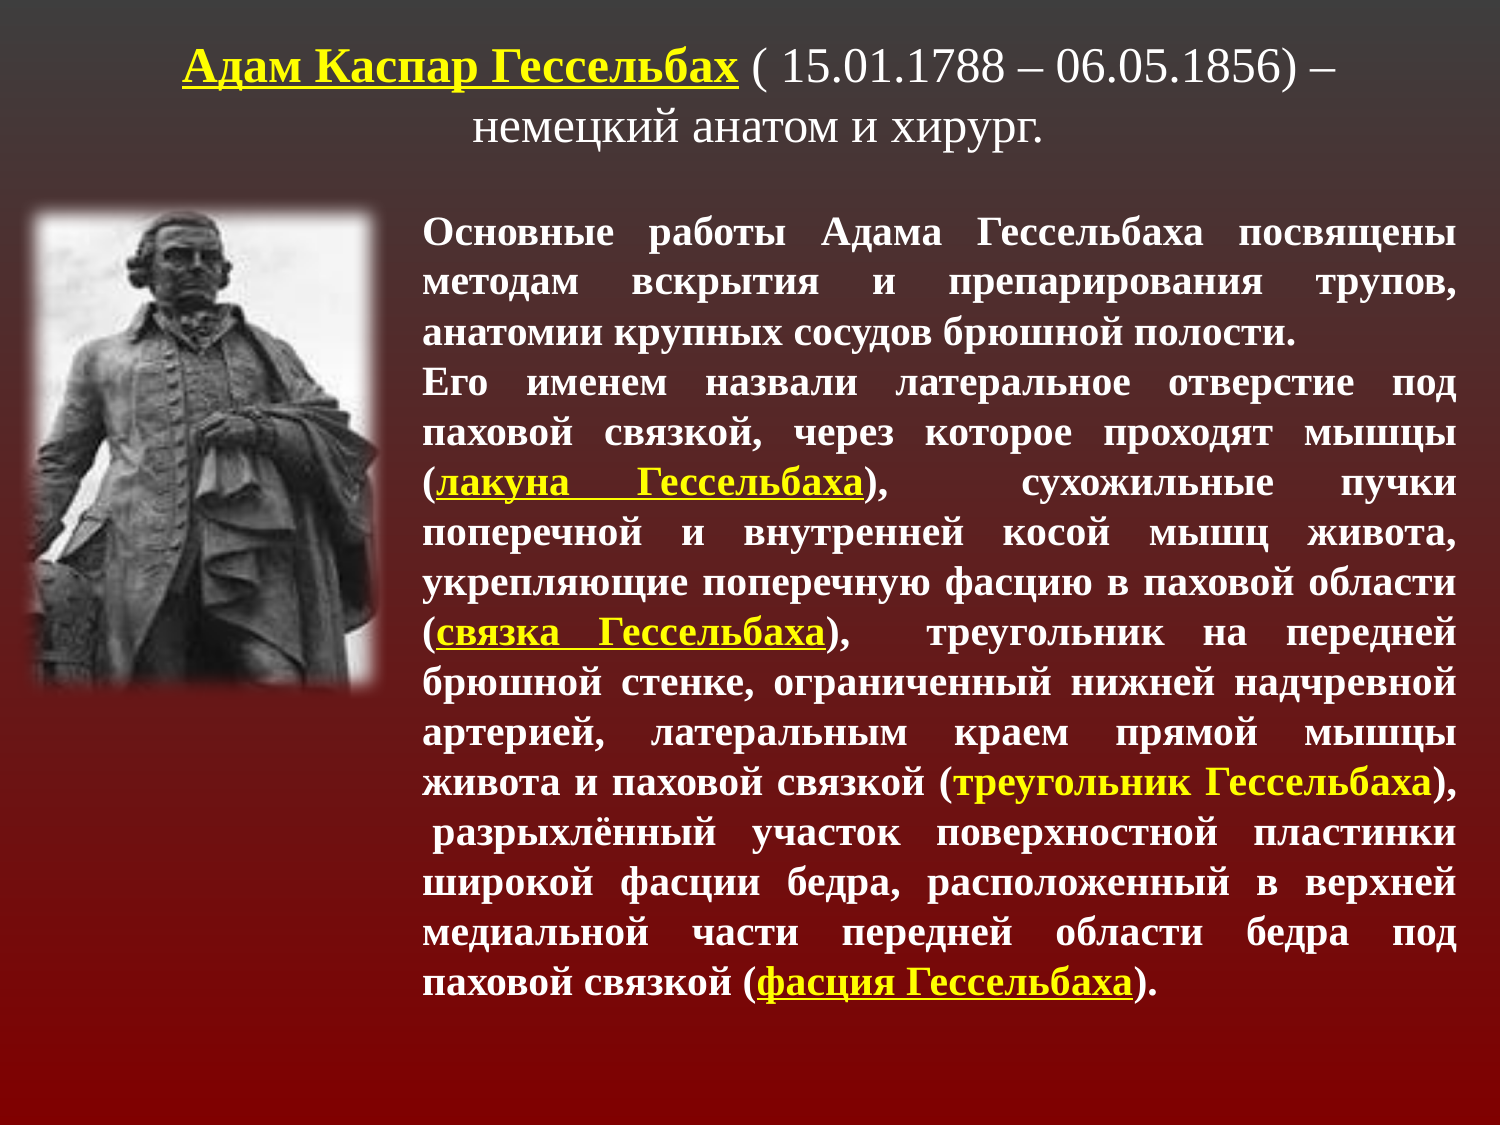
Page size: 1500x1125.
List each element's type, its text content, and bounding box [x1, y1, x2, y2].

text_box Основные работы Адама Гессельбаха посвящены методам вскрытия и препарирования трупов, анатомии крупных сосудов брюшной полости. Его именем назвали латеральное отверстие под паховой связкой, через которое проходят мышцы (лакуна Гессельбаха), сухожильные пучки поперечной и внутренней косой мышц живота, укрепляющие поперечную фасцию в паховой области (связка Гессельбаха), треугольник на передней брюшной стенке, ограниченный нижней надчревной артерией, латеральным краем прямой мышцы живота и паховой связкой (треугольник Гессельбаха), разрыхлённый участок поверхностной пластинки широкой фасции бедра, расположенный в верхней медиальной части передней области бедра под паховой связкой (фасция Гессельбаха). [407, 196, 1472, 1012]
text_box Адам Каспар Гессельбах ( 15.01.1788 – 06.05.1856) – немецкий анатом и хирург. [76, 25, 1441, 161]
picture [17, 195, 388, 700]
